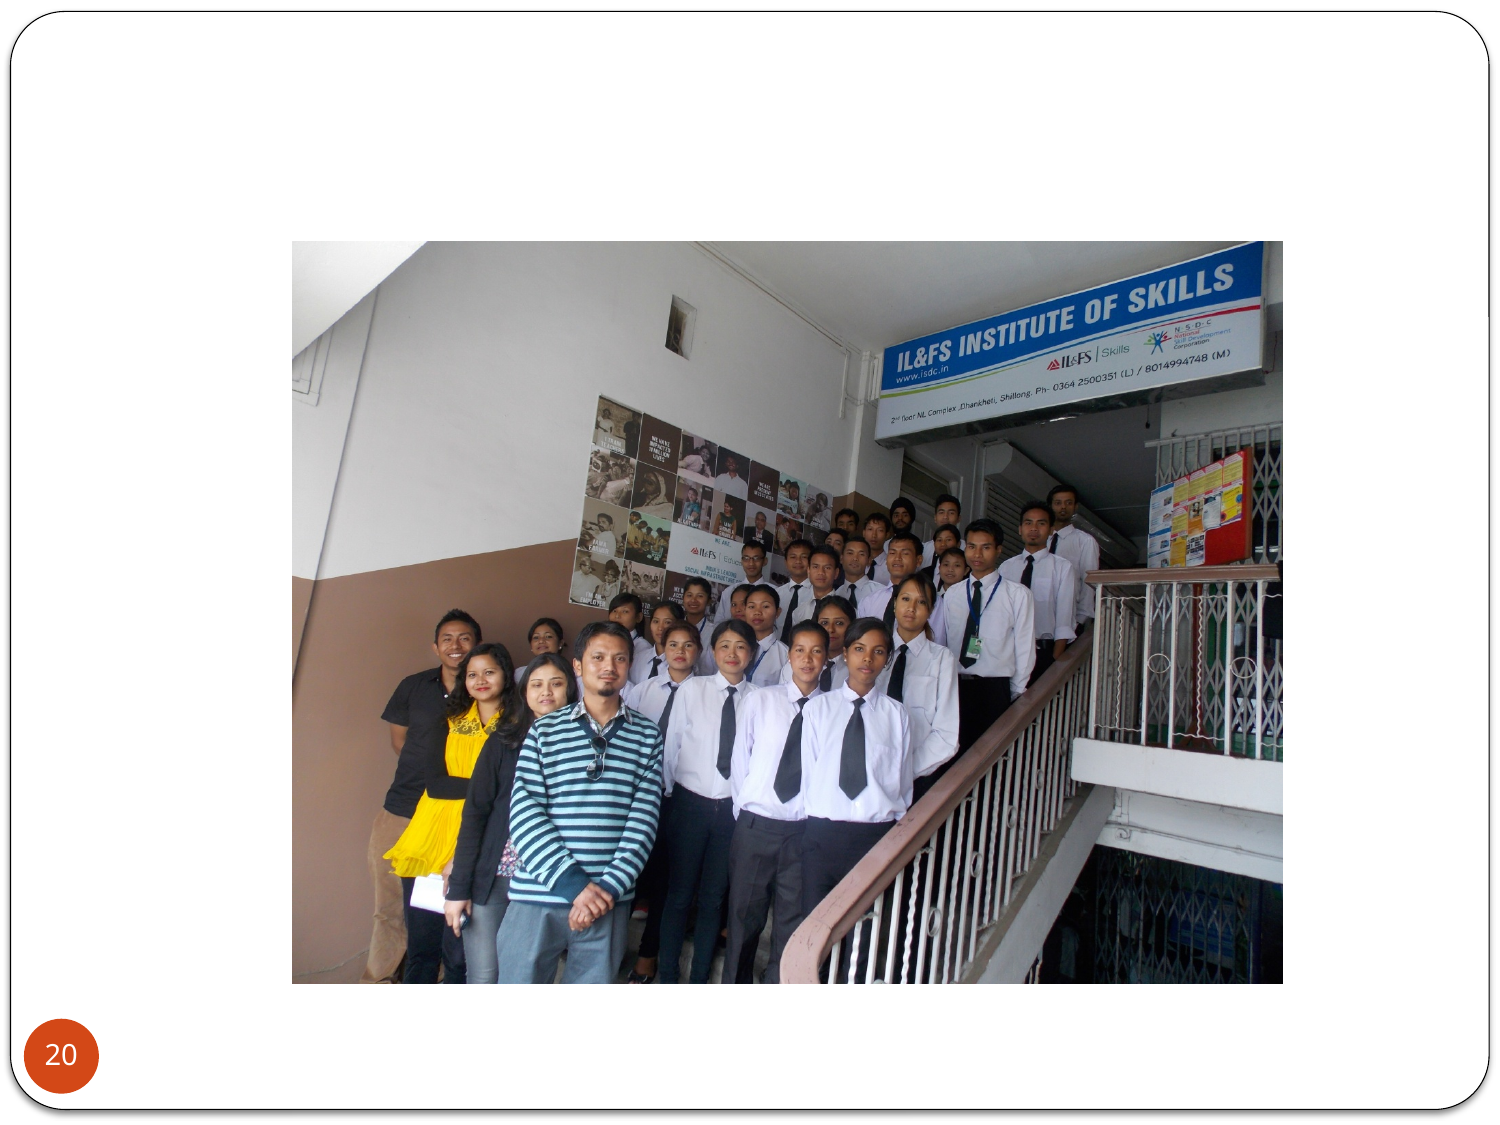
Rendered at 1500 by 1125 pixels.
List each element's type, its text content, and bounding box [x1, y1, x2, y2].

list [292, 240, 1283, 984]
slide_number 20 [23, 1018, 99, 1094]
